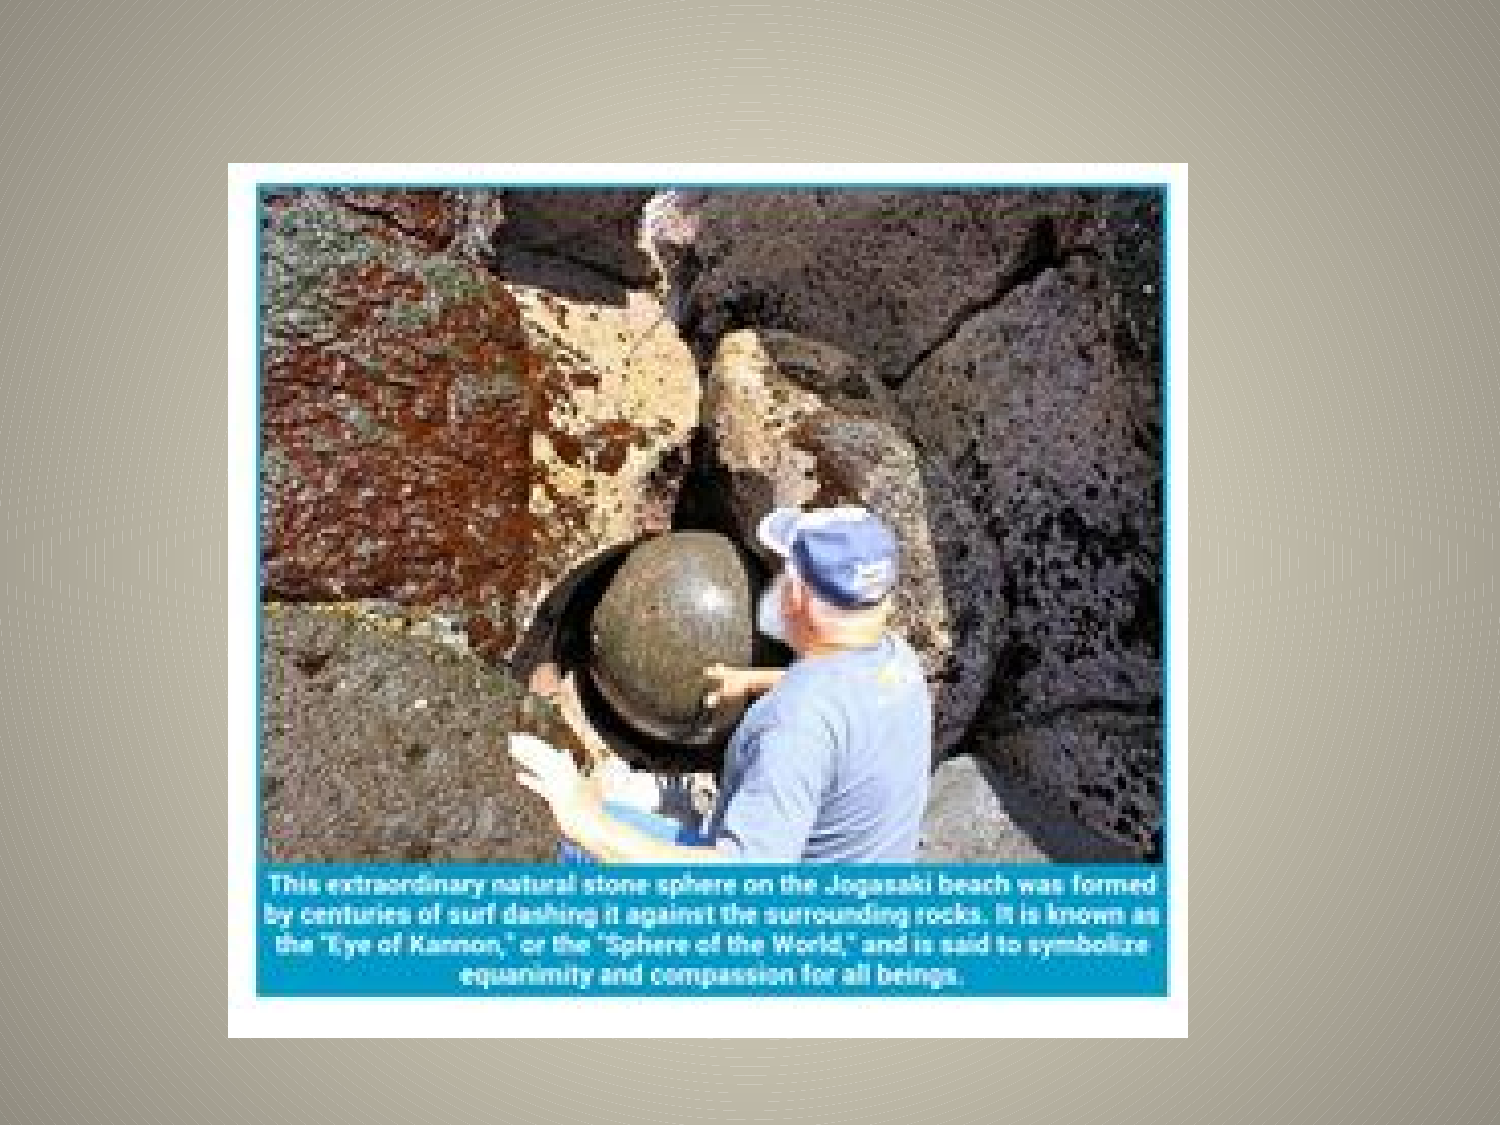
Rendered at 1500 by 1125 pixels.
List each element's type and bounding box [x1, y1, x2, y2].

picture [228, 163, 1188, 1038]
